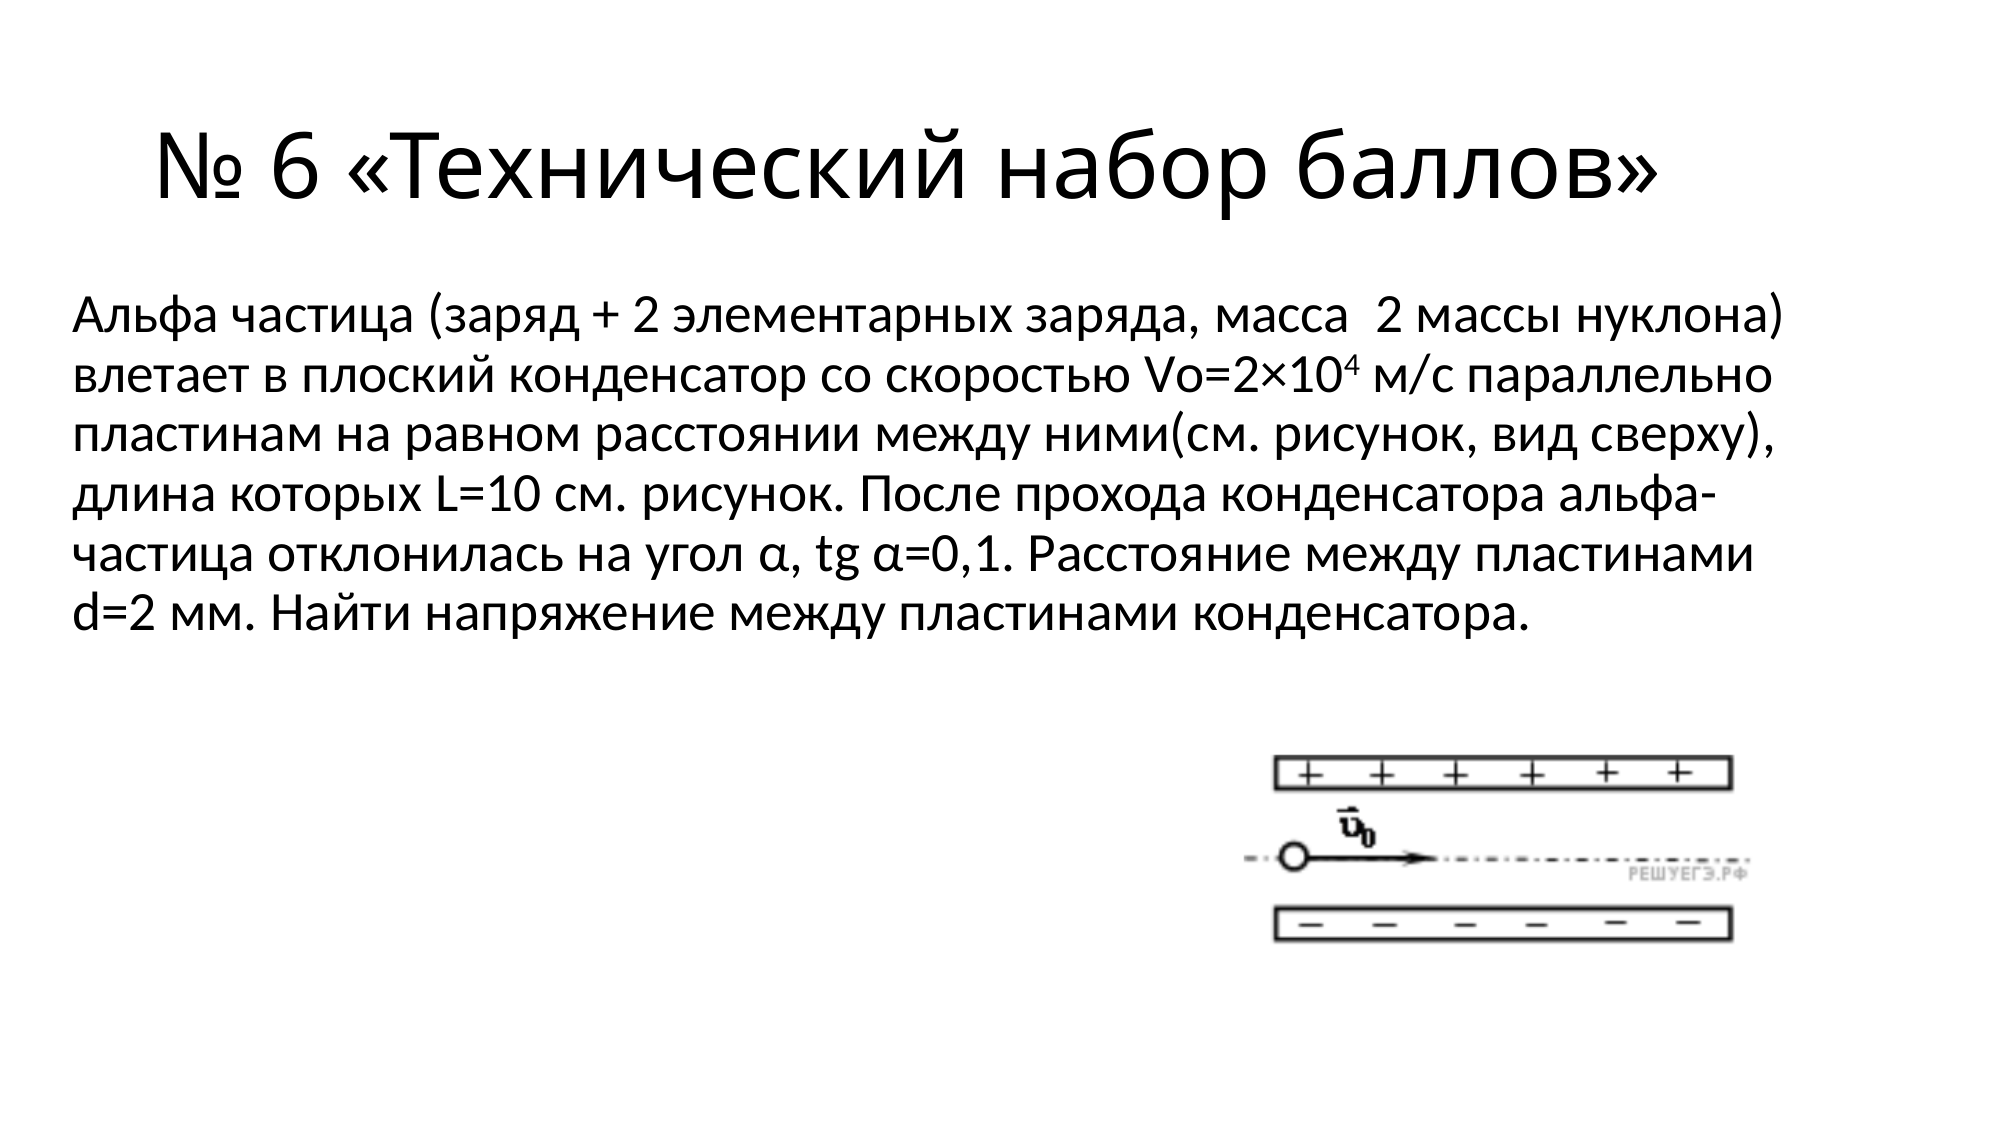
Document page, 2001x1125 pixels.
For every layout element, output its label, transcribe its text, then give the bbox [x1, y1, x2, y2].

title № 6 «Технический набор баллов» [137, 59, 1863, 277]
picture [1229, 692, 1902, 1002]
list Альфа частица (заряд + 2 элементарных заряда, масса 2 массы нуклона) влетает в плоский конденсатор со скоростью Vо=2×104 м/с параллельно пластинам на равном расстоянии между ними(см. рисунок, вид сверху), длина которых L=10 см. рисунок. После прохода конденсатора альфа-частица отклонилась на угол α, tg α=0,1. Расстояние между пластинами d=2 мм. Найти напряжение между пластинами конденсатора. [57, 277, 1863, 693]
